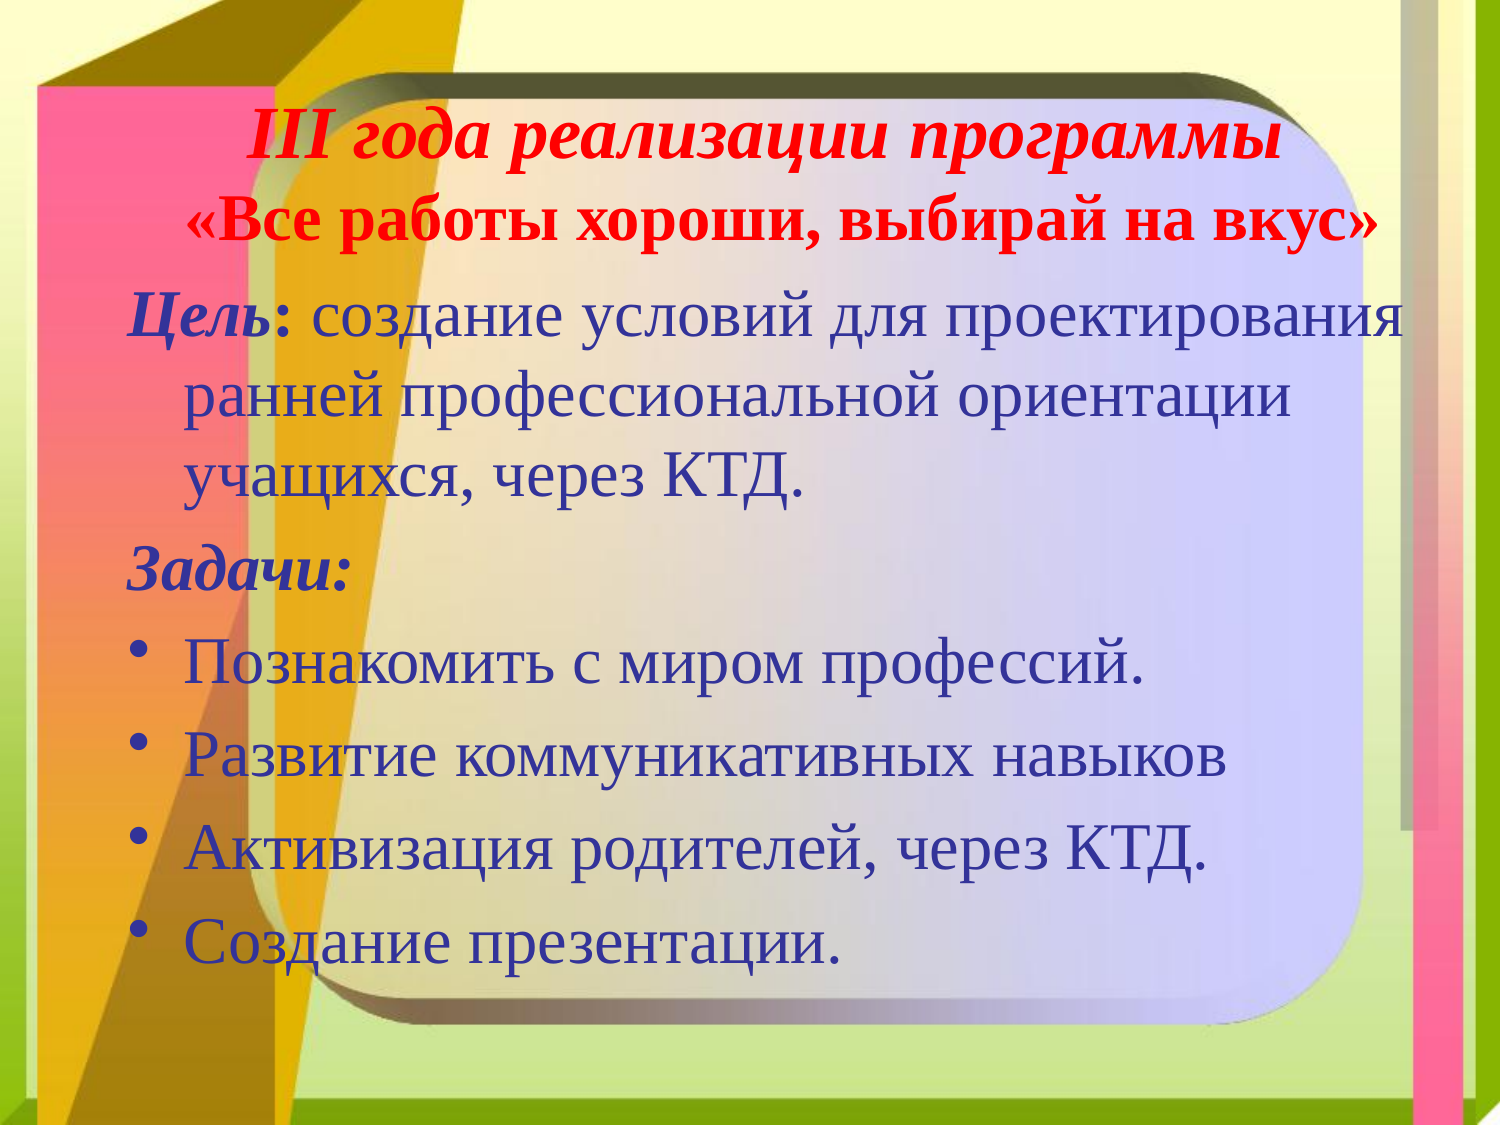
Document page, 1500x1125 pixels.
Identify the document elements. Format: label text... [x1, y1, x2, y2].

picture [0, 0, 1500, 1125]
title III года реализации программы «Все работы хороши, выбирай на вкус» [99, 74, 1451, 263]
list Цель: создание условий для проектирования ранней профессиональной ориентации учащихся, через КТД. Задачи: Познакомить с миром профессий. Развитие коммуникативных навыков Активизация родителей, через КТД. Создание презентации. [112, 262, 1426, 1006]
